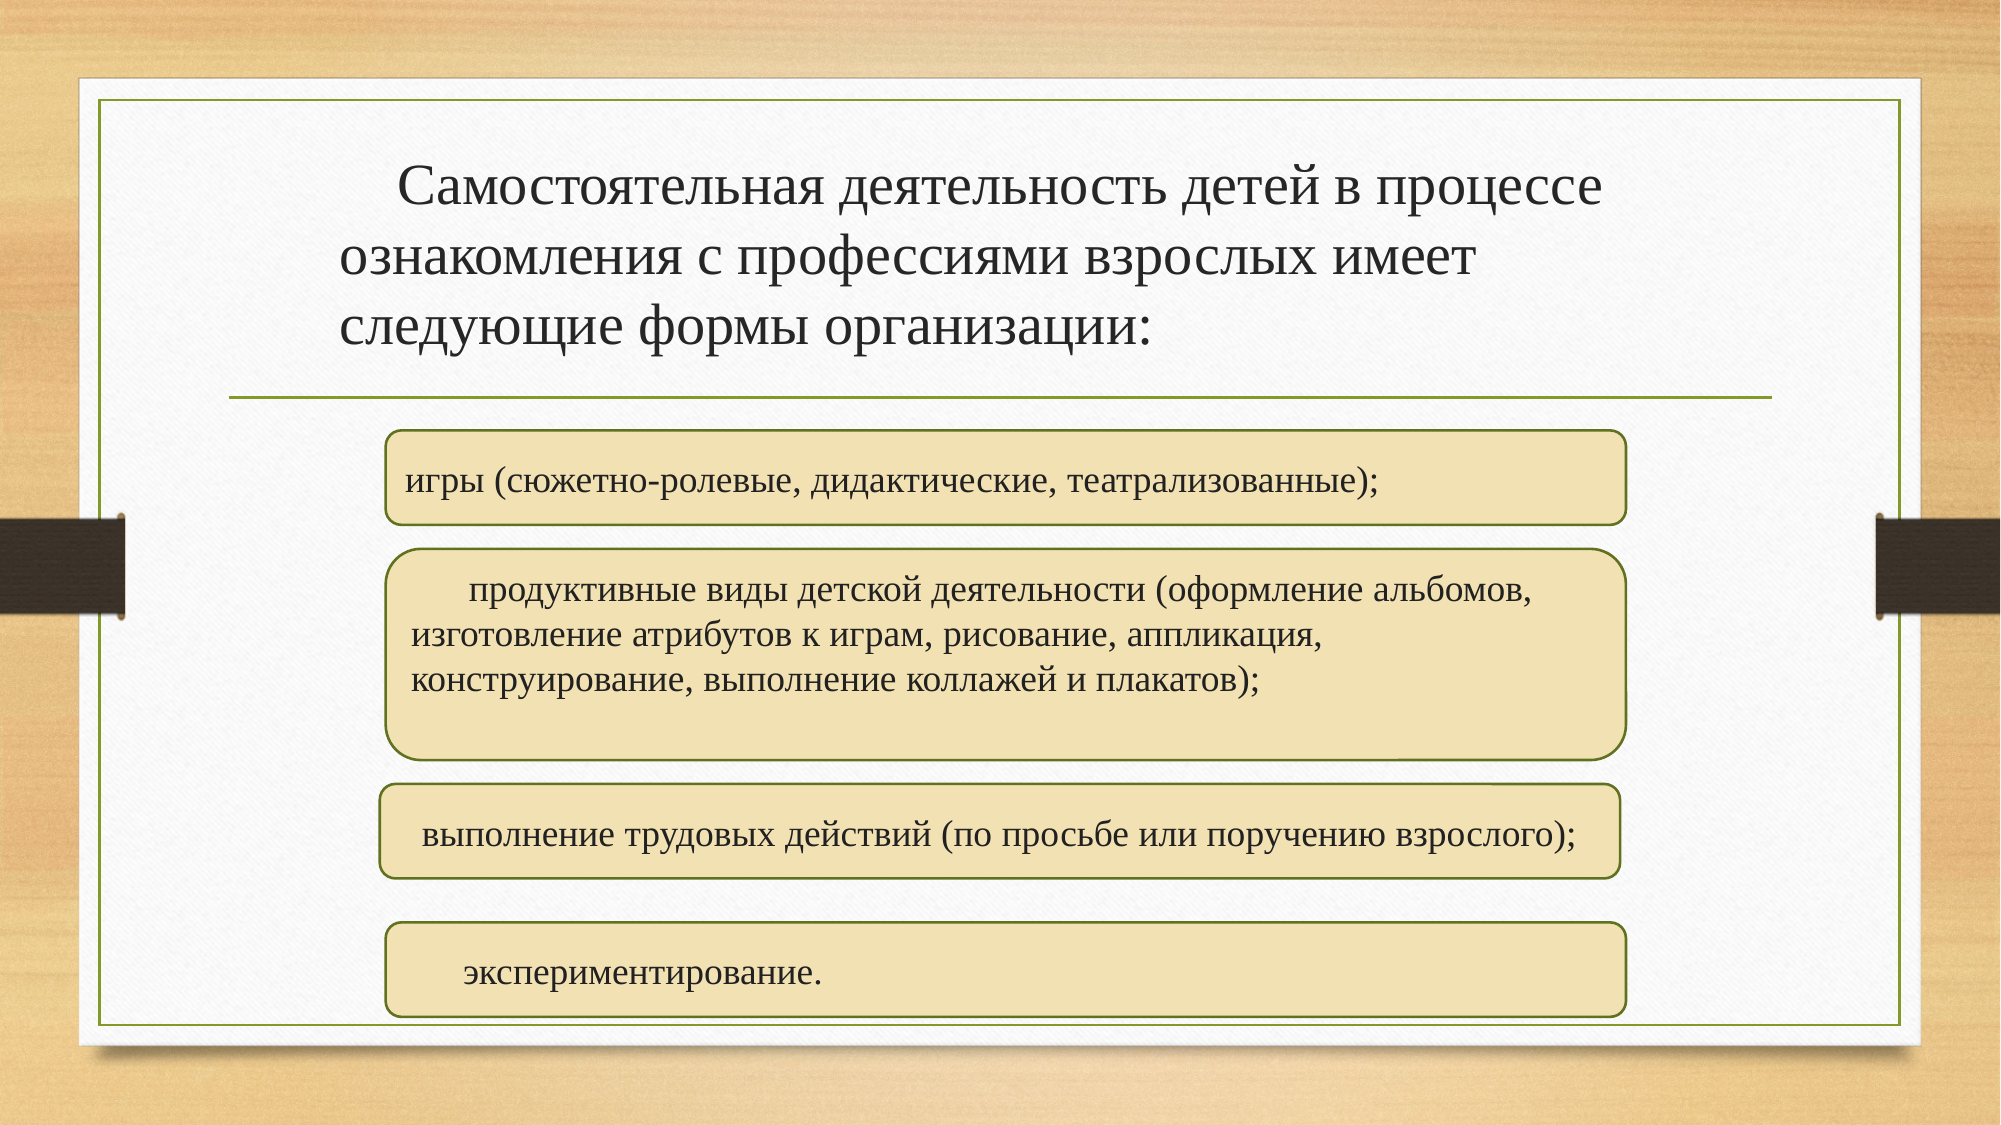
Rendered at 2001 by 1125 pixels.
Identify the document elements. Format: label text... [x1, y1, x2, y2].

picture [0, 0, 2001, 1125]
text_box игры (сюжетно-ролевые, дидактические, театрализованные); [384, 429, 1628, 527]
text_box экспериментирование. [384, 921, 1628, 1019]
list Самостоятельная деятельность детей в процессе ознакомления с профессиями взрослых имеет следующие формы организации: [324, 54, 1675, 1005]
text_box выполнение трудовых действий (по просьбе или поручению взрослого); [378, 782, 1622, 880]
text_box продуктивные виды детской деятельности (оформление альбомов, изготовление атрибутов к играм, рисование, аппликация, конструирование, выполнение коллажей и плакатов); [384, 547, 1628, 762]
